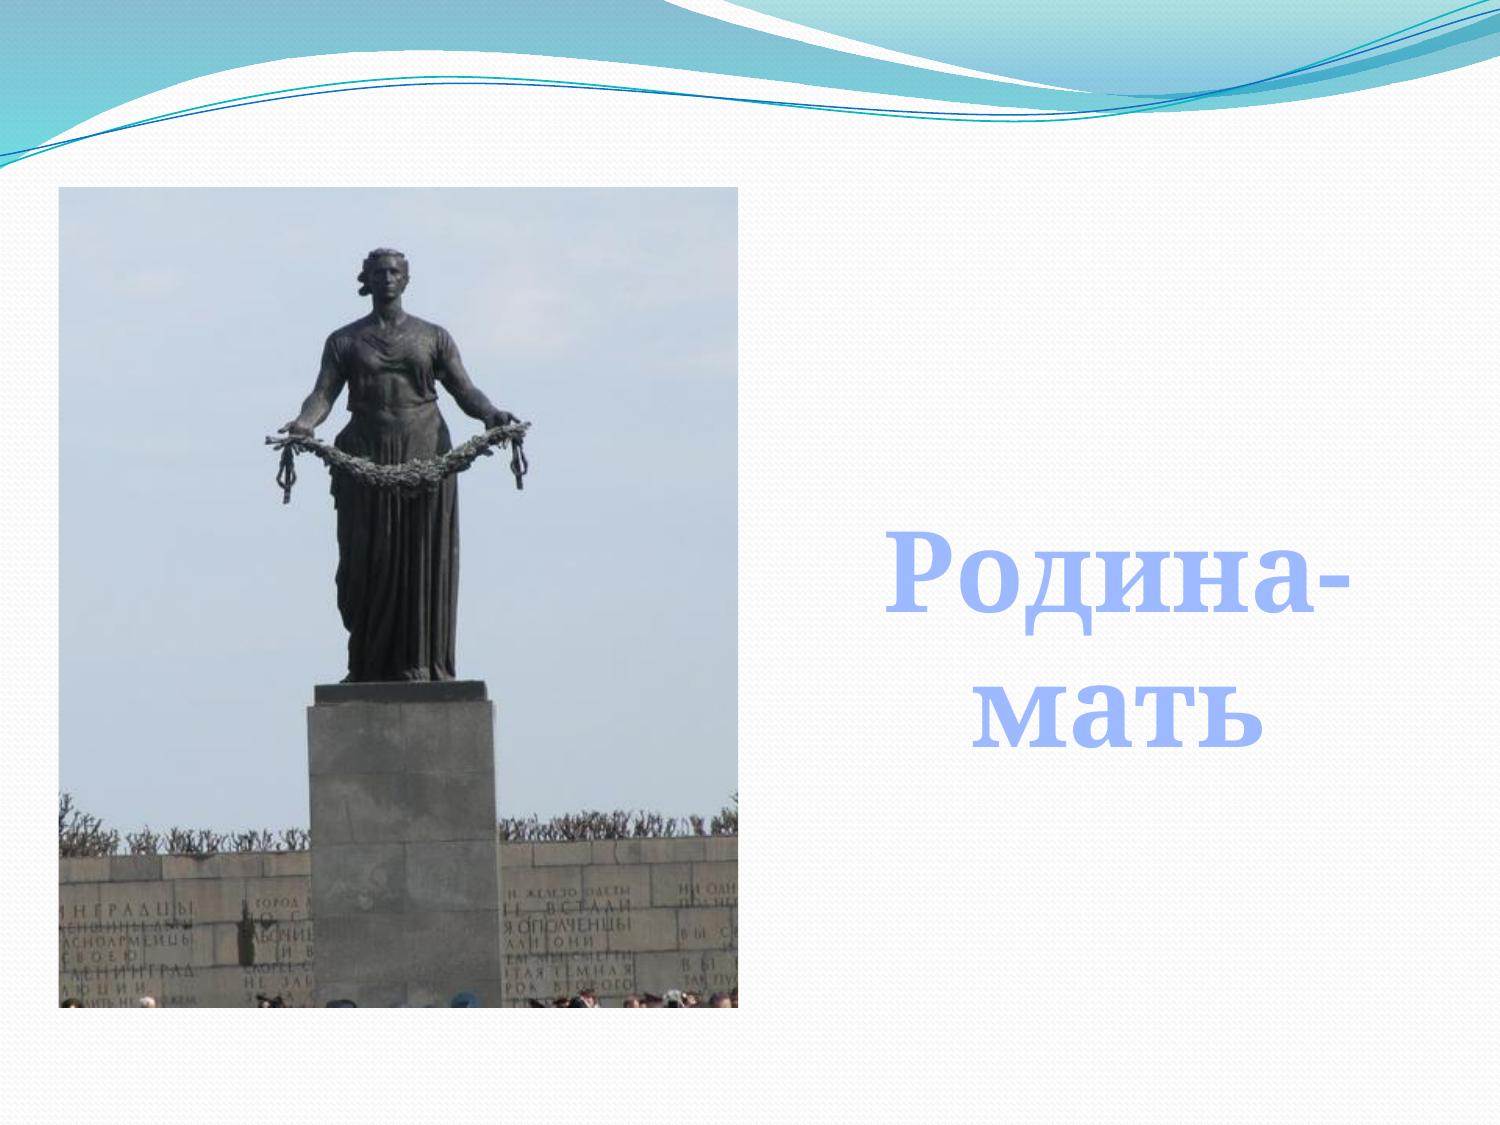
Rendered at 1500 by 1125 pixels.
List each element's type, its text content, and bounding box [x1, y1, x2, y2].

text_box Родина- мать [868, 492, 1368, 778]
picture [58, 187, 739, 1009]
